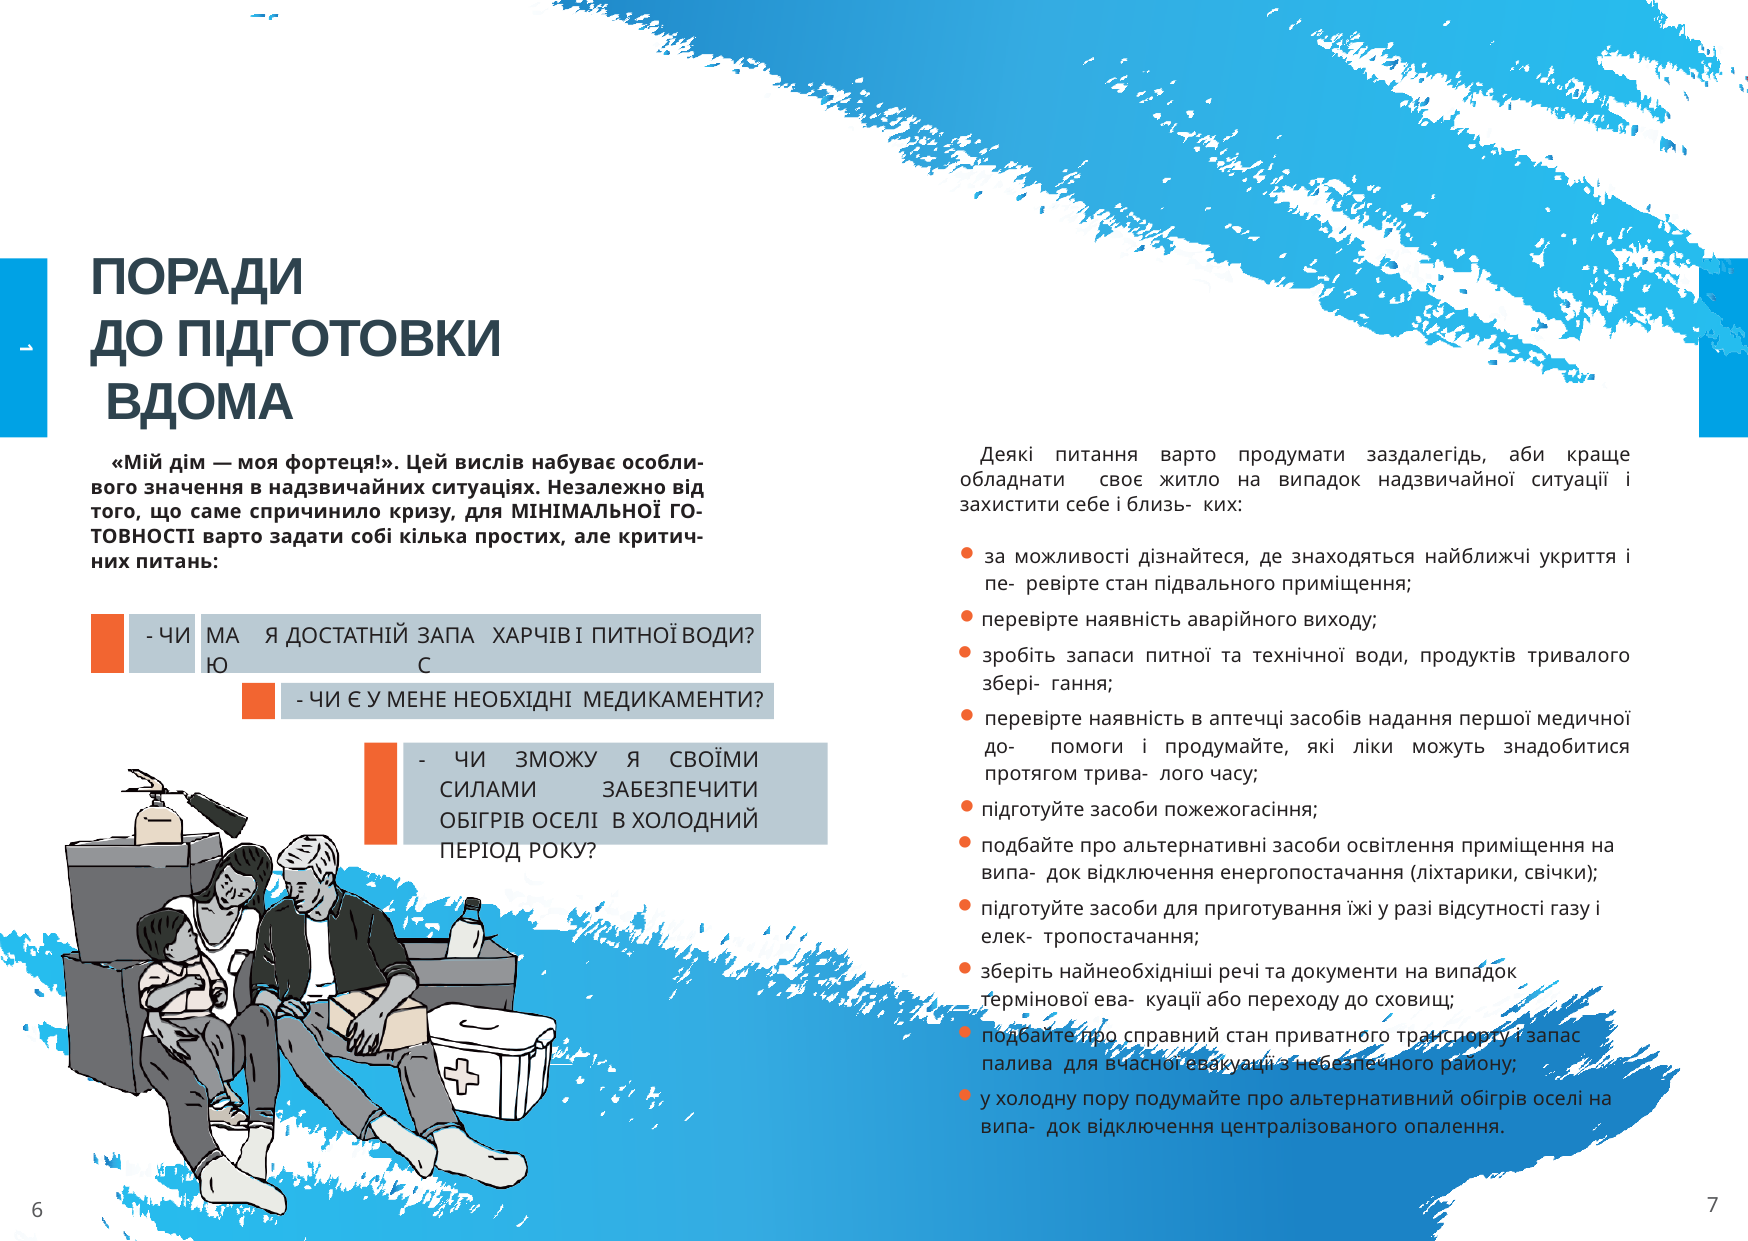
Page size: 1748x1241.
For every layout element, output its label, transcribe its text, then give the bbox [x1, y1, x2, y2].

table_header ХАРЧІВ [489, 614, 571, 673]
table_header [91, 614, 124, 673]
text_box Деякі питання варто продумати заздалегідь, аби краще обладнати своє житло на випадок надзвичайної ситуації і захистити себе і близь- ких: за можливості дізнайтеся, де знаходяться найближчі укриття і пе- ревірте стан підвального приміщення; перевірте наявність аварійного виходу; зробіть запаси питної та технічної води, продуктів тривалого збері- гання; перевірте наявність в аптечці засобів надання першої медичної до- помоги і продумайте, які ліки можуть знадобитися протягом трива- лого часу; підготуйте засоби пожежогасіння; подбайте про альтернативні засоби освітлення приміщення на випа- док відключення енергопостачання (ліхтарики, свічки); підготуйте засоби для приготування їжі у разі відсутності газу і елек- тропостачання; зберіть найнеобхідніші речі та документи на випадок термінової ева- куації або переходу до сховищ; подбайте про справний стан приватного транспорту і запас палива для вчасної евакуації з небезпечного району; у холодну пору подумайте про альтернативний обігрів оселі на випа- док відключення централізованого опалення. 7 [957, 439, 1720, 1218]
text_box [0, 856, 1681, 1241]
table_header МАЮ [201, 614, 261, 673]
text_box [60, 742, 828, 1216]
text_box [1699, 398, 1748, 438]
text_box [241, 682, 775, 720]
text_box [528, 0, 1748, 390]
table_header - ЧИ [129, 614, 195, 673]
table_header І [571, 614, 587, 673]
text_box - ЧИ Є У МЕНЕ НЕОБХІДНІ МЕДИКАМЕНТИ? - ЧИ ЗМОЖУ Я СВОЇМИ СИЛАМИ ЗАБЕЗПЕЧИТИ ОБІГРІВ ОСЕЛІ В ХОЛОДНИЙ ПЕРІОД РОКУ? [294, 683, 828, 742]
table_header ВОДИ? [678, 614, 761, 673]
table_header ПИТНОЇ [587, 614, 678, 673]
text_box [250, 13, 279, 20]
title ПОРАДИ ДО ПІДГОТОВКИ ВДОМА [88, 239, 509, 447]
table_header Я [261, 614, 282, 673]
text_box 1 [12, 339, 38, 355]
text_box «Мій дім ― моя фортеця!». Цей вислів набуває особли- вого значення в надзвичайних ситуаціях. Незалежно від того, що саме спричинило кризу, для МІНІМАЛЬНОЇ ГО- ТОВНОСТІ варто задати собі кілька простих, але критич- них питань: [88, 447, 712, 573]
text_box [0, 258, 48, 438]
table_header ДОСТАТНІЙ [282, 614, 413, 673]
table_header ЗАПАС [413, 614, 489, 673]
